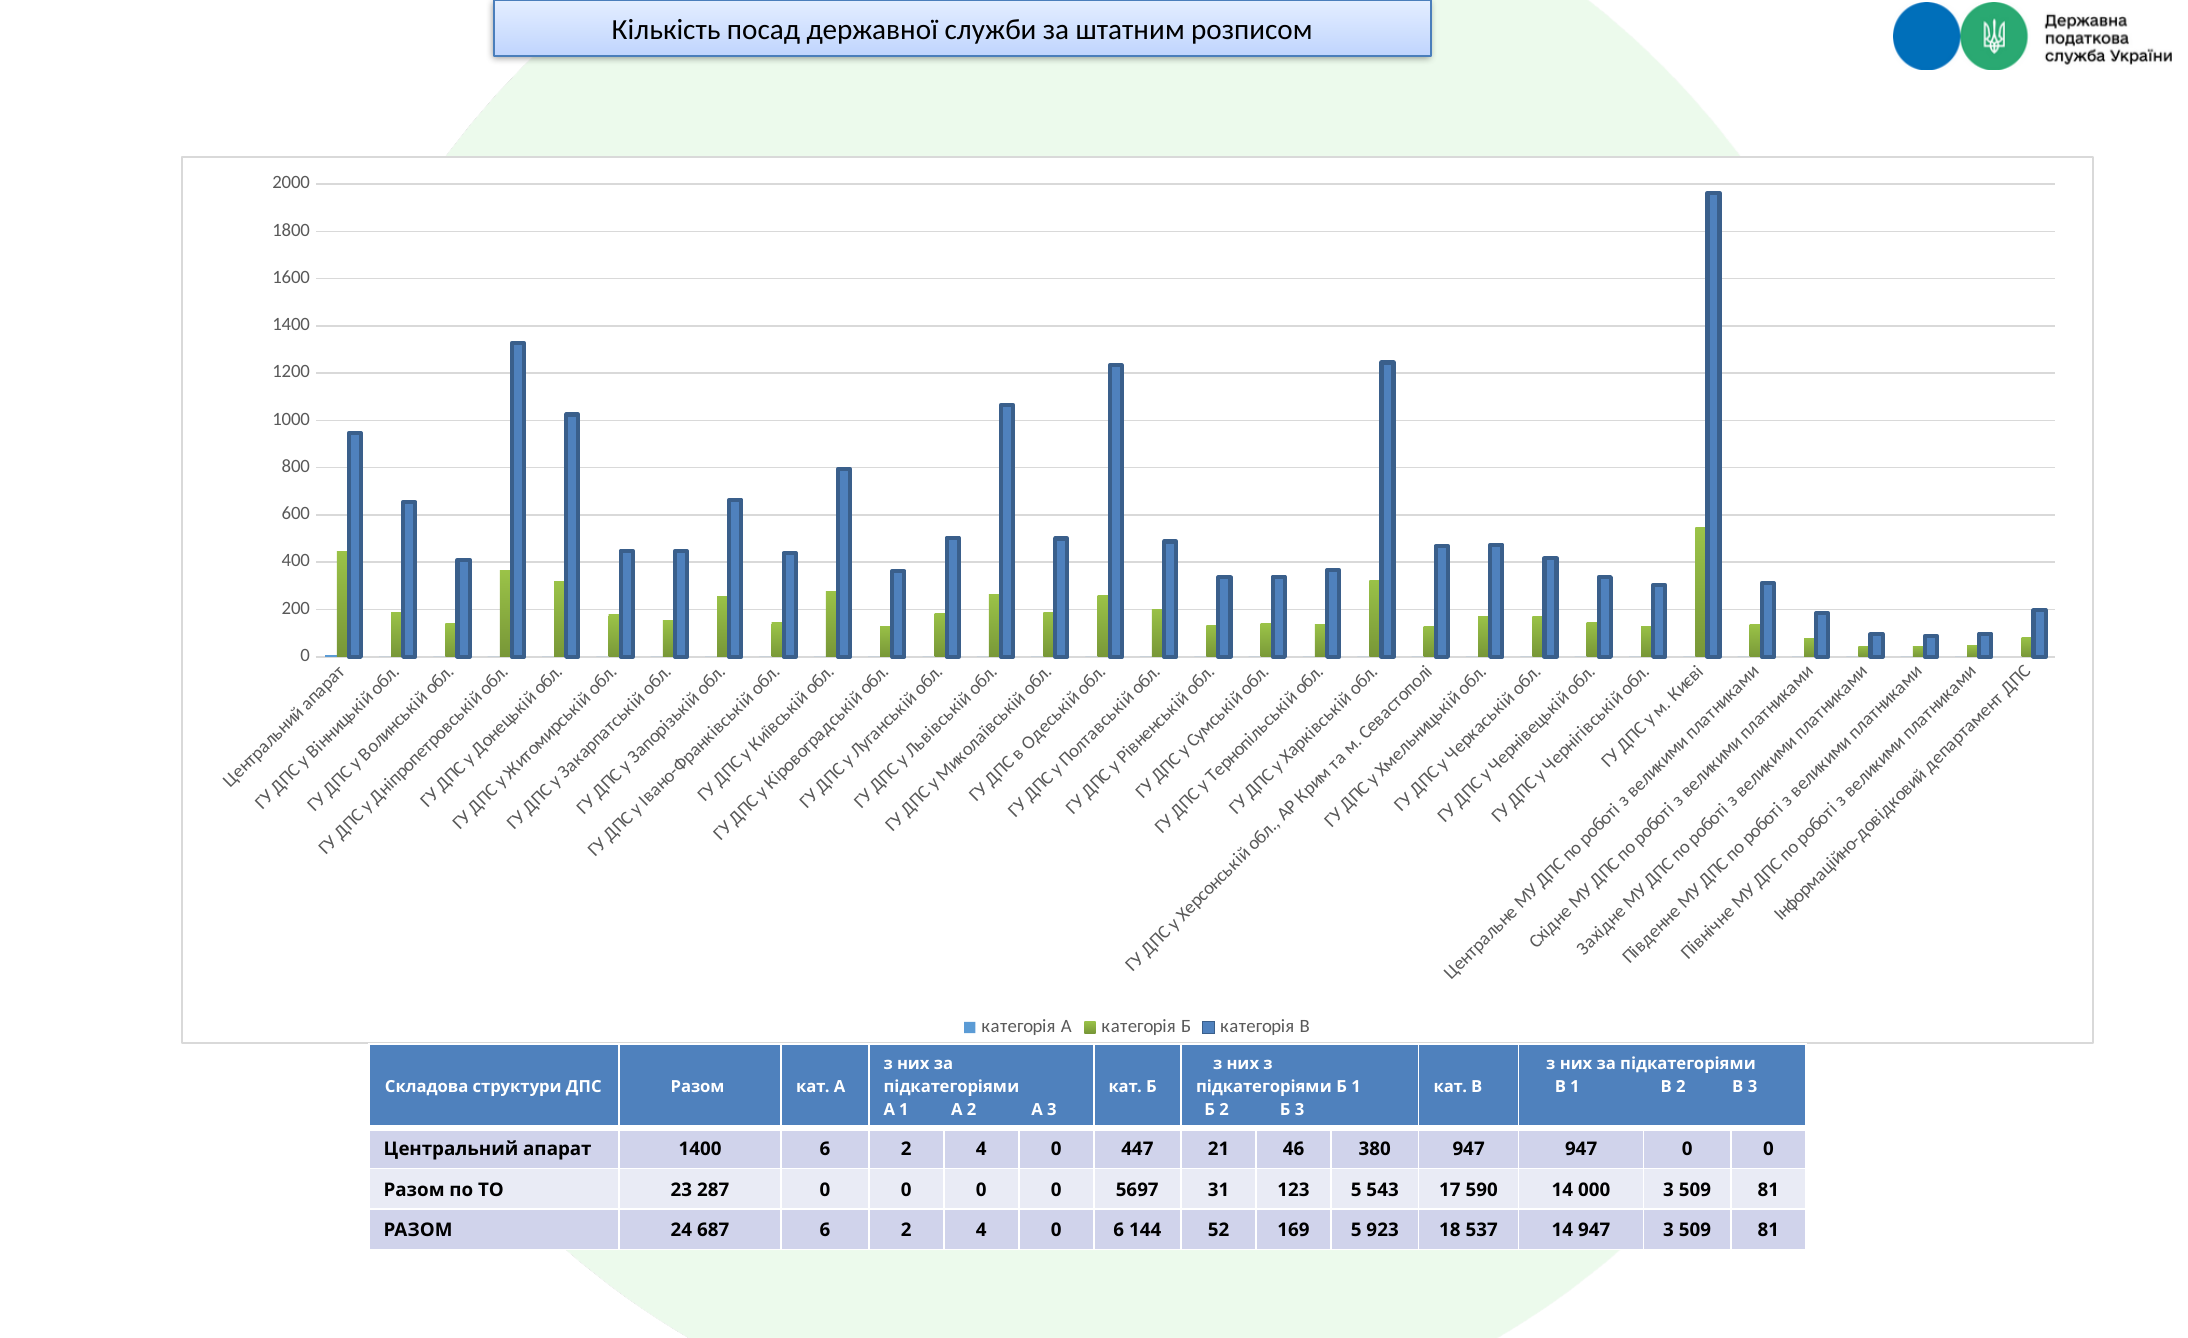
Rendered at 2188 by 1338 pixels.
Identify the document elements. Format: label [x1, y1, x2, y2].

chart [180, 155, 2094, 1044]
picture [287, 1044, 1900, 1338]
picture [287, 0, 2174, 155]
